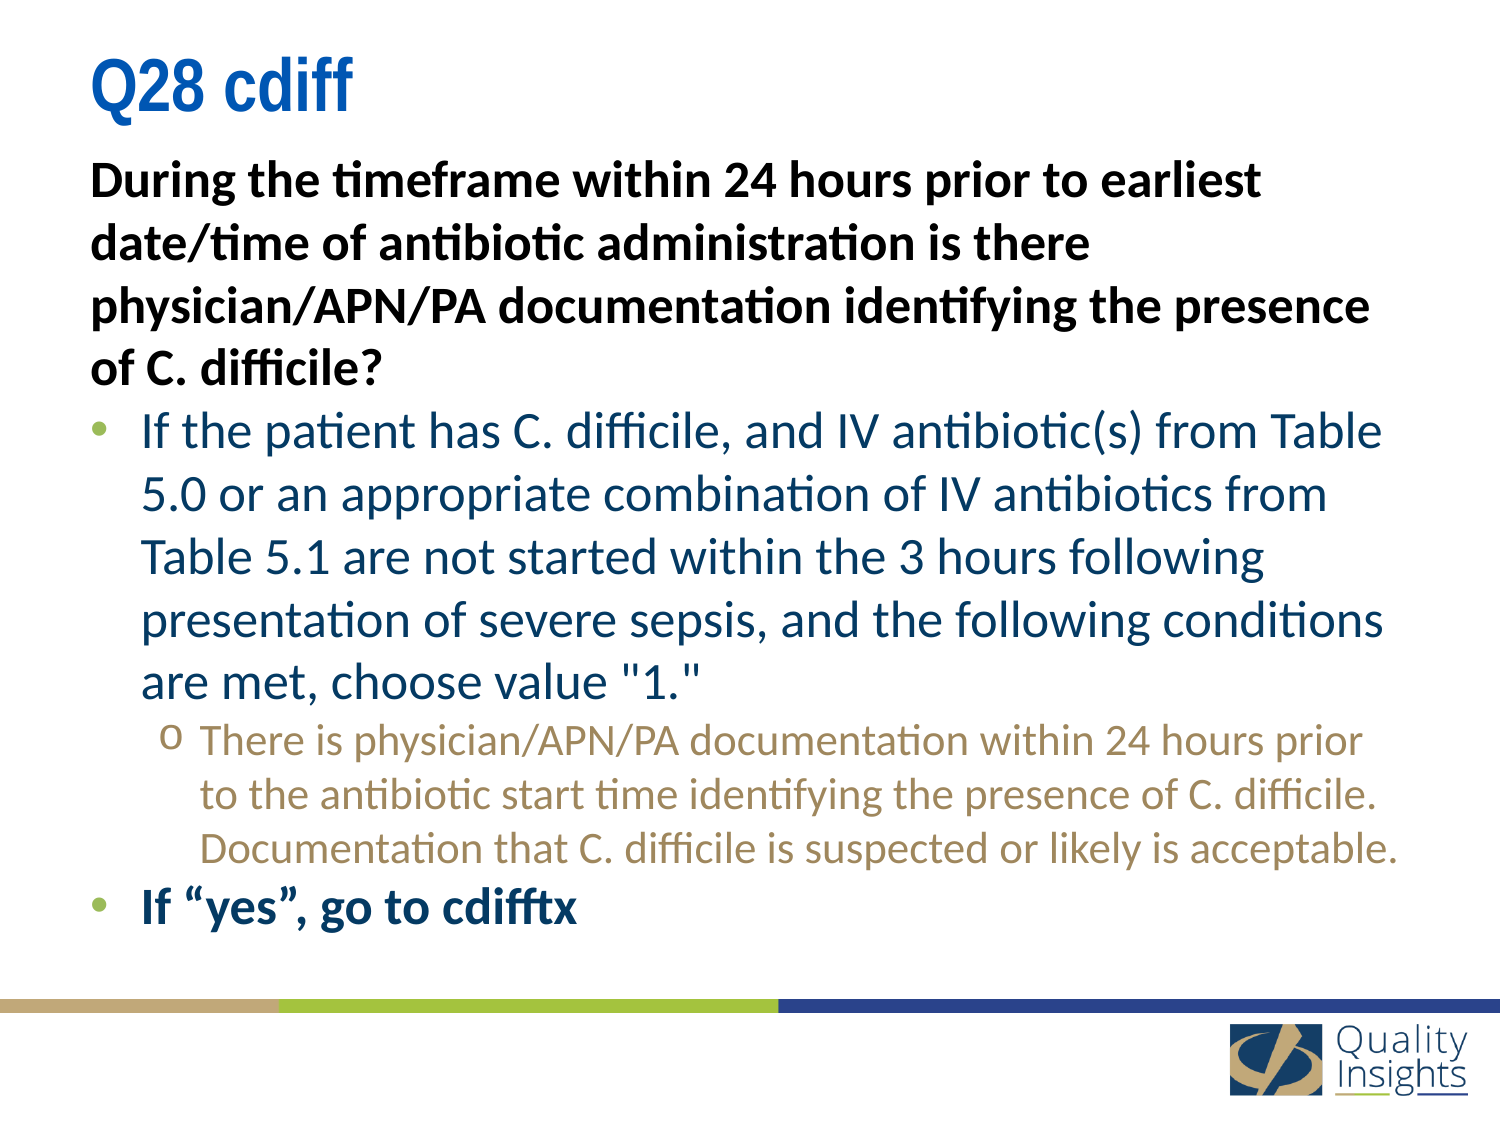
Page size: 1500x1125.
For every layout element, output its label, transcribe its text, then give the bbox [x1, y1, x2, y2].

picture [0, 999, 1500, 1113]
list During the timeframe within 24 hours prior to earliest date/time of antibiotic administration is there physician/APN/PA documentation identifying the presence of C. difficile? If the patient has C. difficile, and IV antibiotic(s) from Table 5.0 or an appropriate combination of IV antibiotics from Table 5.1 are not started within the 3 hours following presentation of severe sepsis, and the following conditions are met, choose value "1." There is physician/APN/PA documentation within 24 hours prior to the antibiotic start time identifying the presence of C. difficile. Documentation that C. difficile is suspected or likely is acceptable. If “yes”, go to cdifftx [75, 137, 1425, 1005]
title Q28 cdiff [75, 24, 1425, 137]
